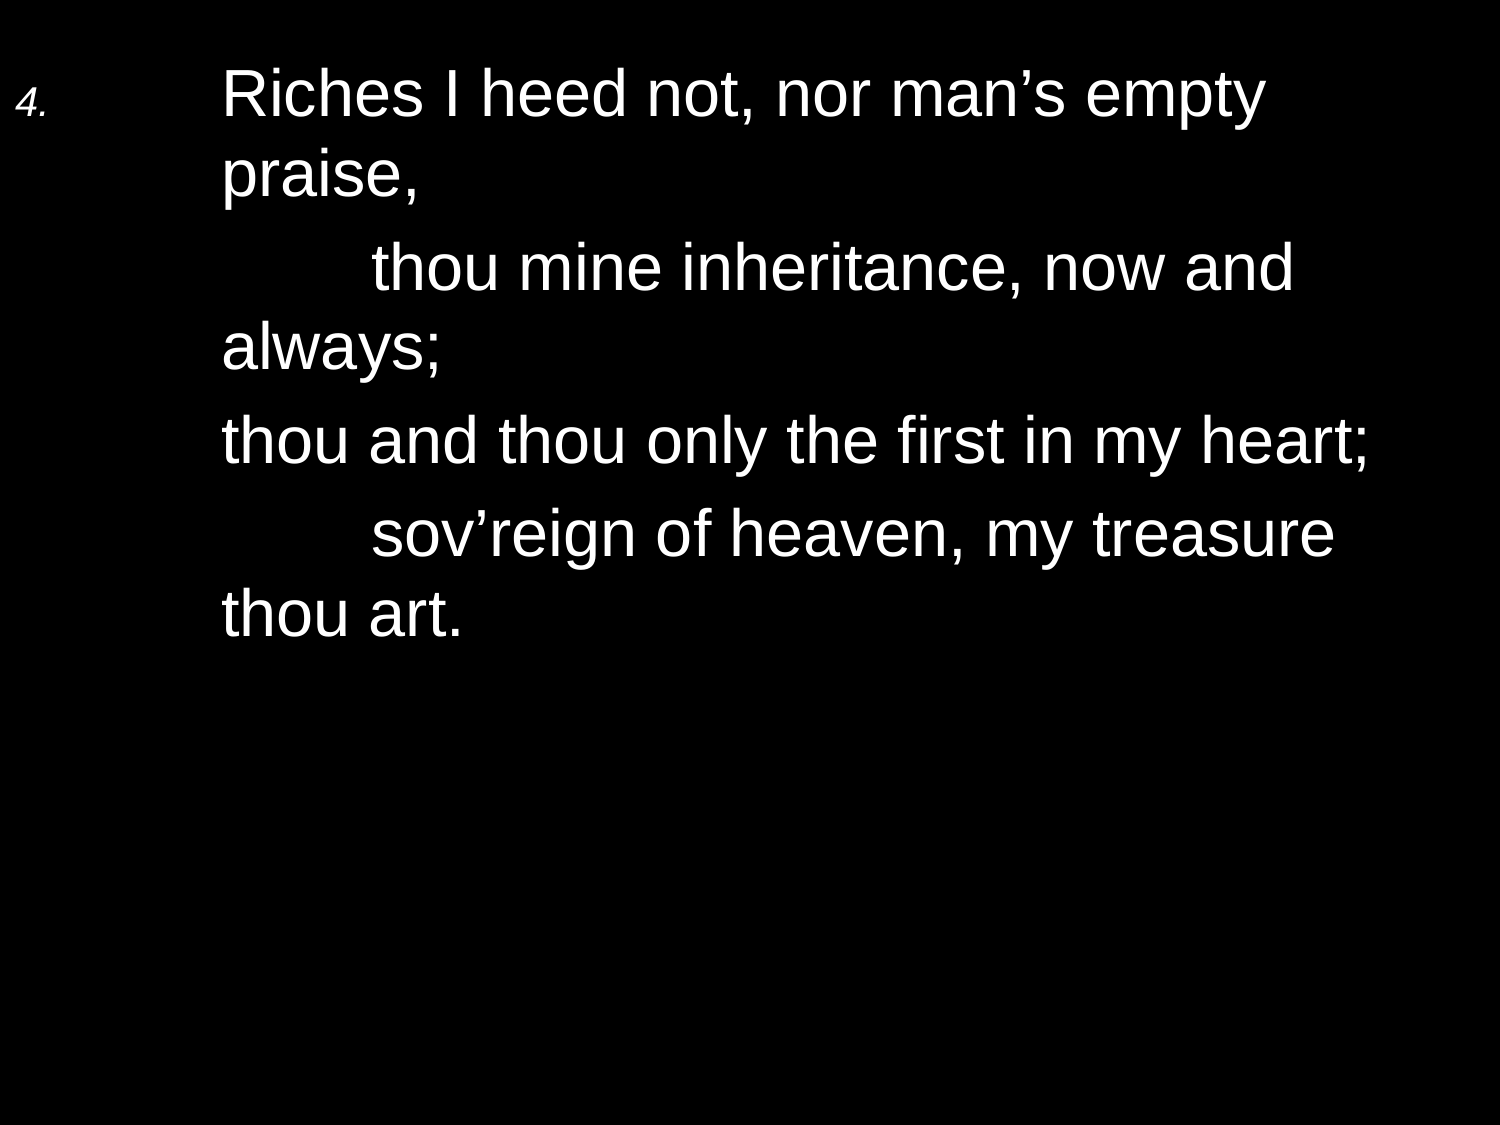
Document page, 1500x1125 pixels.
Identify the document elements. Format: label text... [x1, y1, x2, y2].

list 4. Riches I heed not, nor man’s empty praise, thou mine inheritance, now and always; thou and thou only the first in my heart; sov’reign of heaven, my treasure thou art. [0, 42, 1500, 1047]
